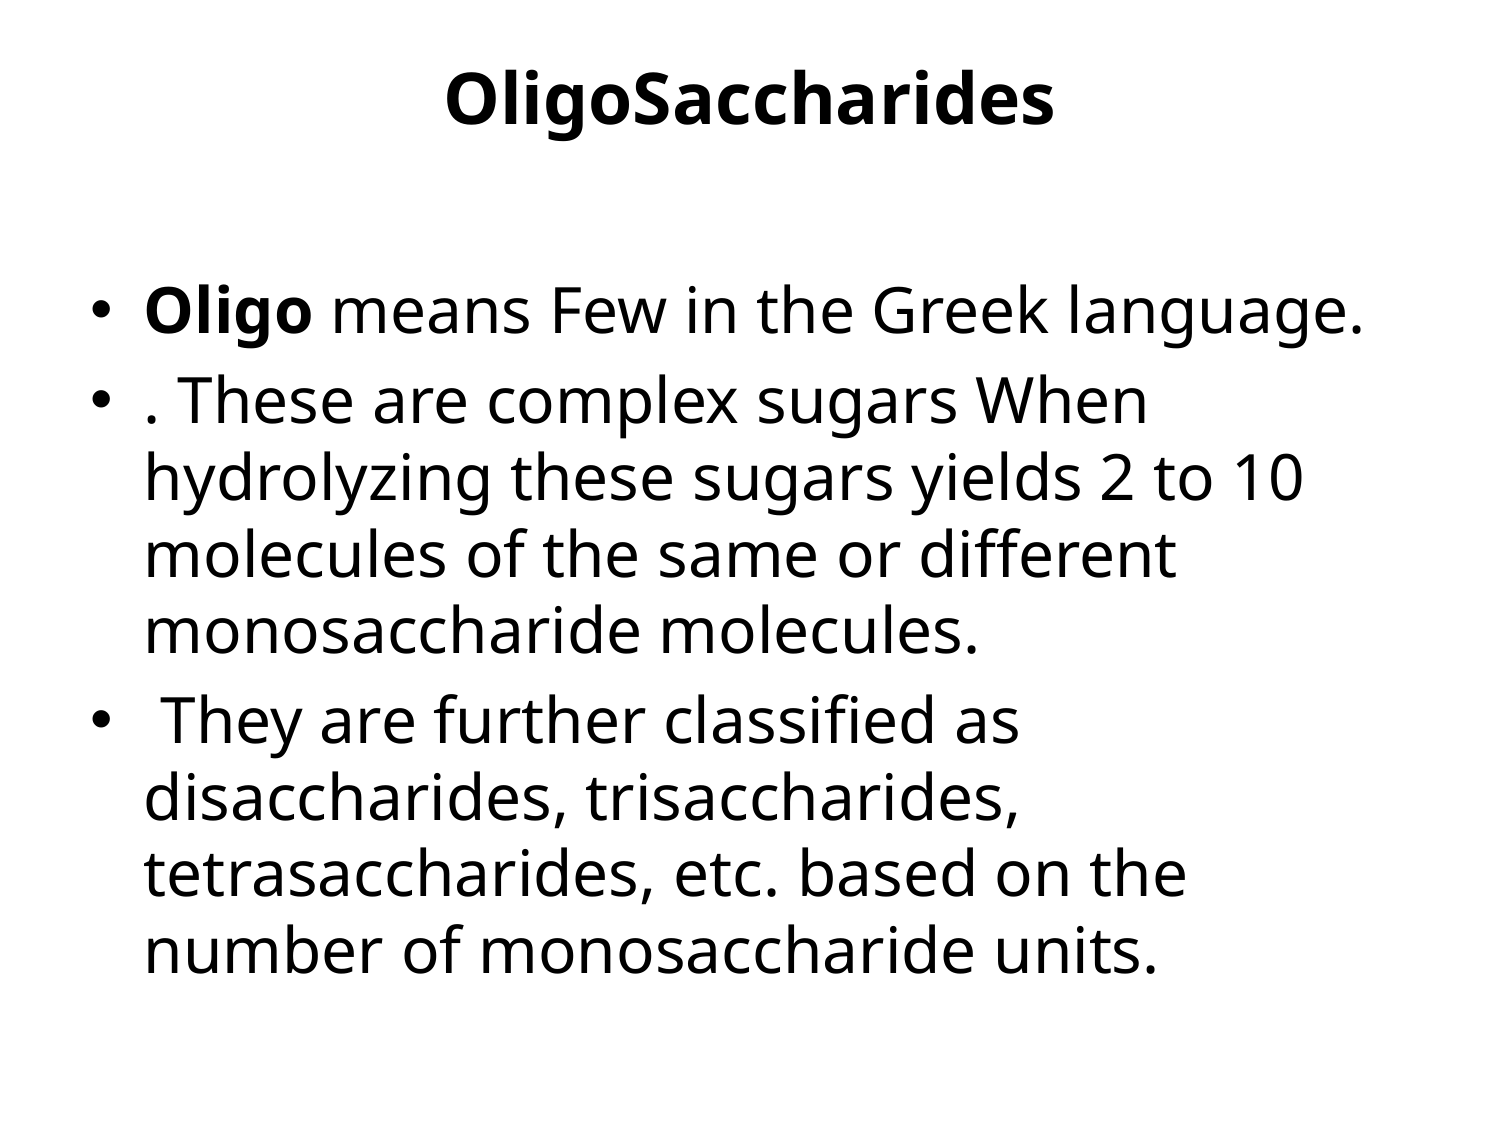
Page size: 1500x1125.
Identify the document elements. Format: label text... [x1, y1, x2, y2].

list Oligo means Few in the Greek language. . These are complex sugars When hydrolyzing these sugars yields 2 to 10 molecules of the same or different monosaccharide molecules. They are further classified as disaccharides, trisaccharides, tetrasaccharides, etc. based on the number of monosaccharide units. [75, 262, 1425, 1005]
title OligoSaccharides [75, 45, 1425, 233]
